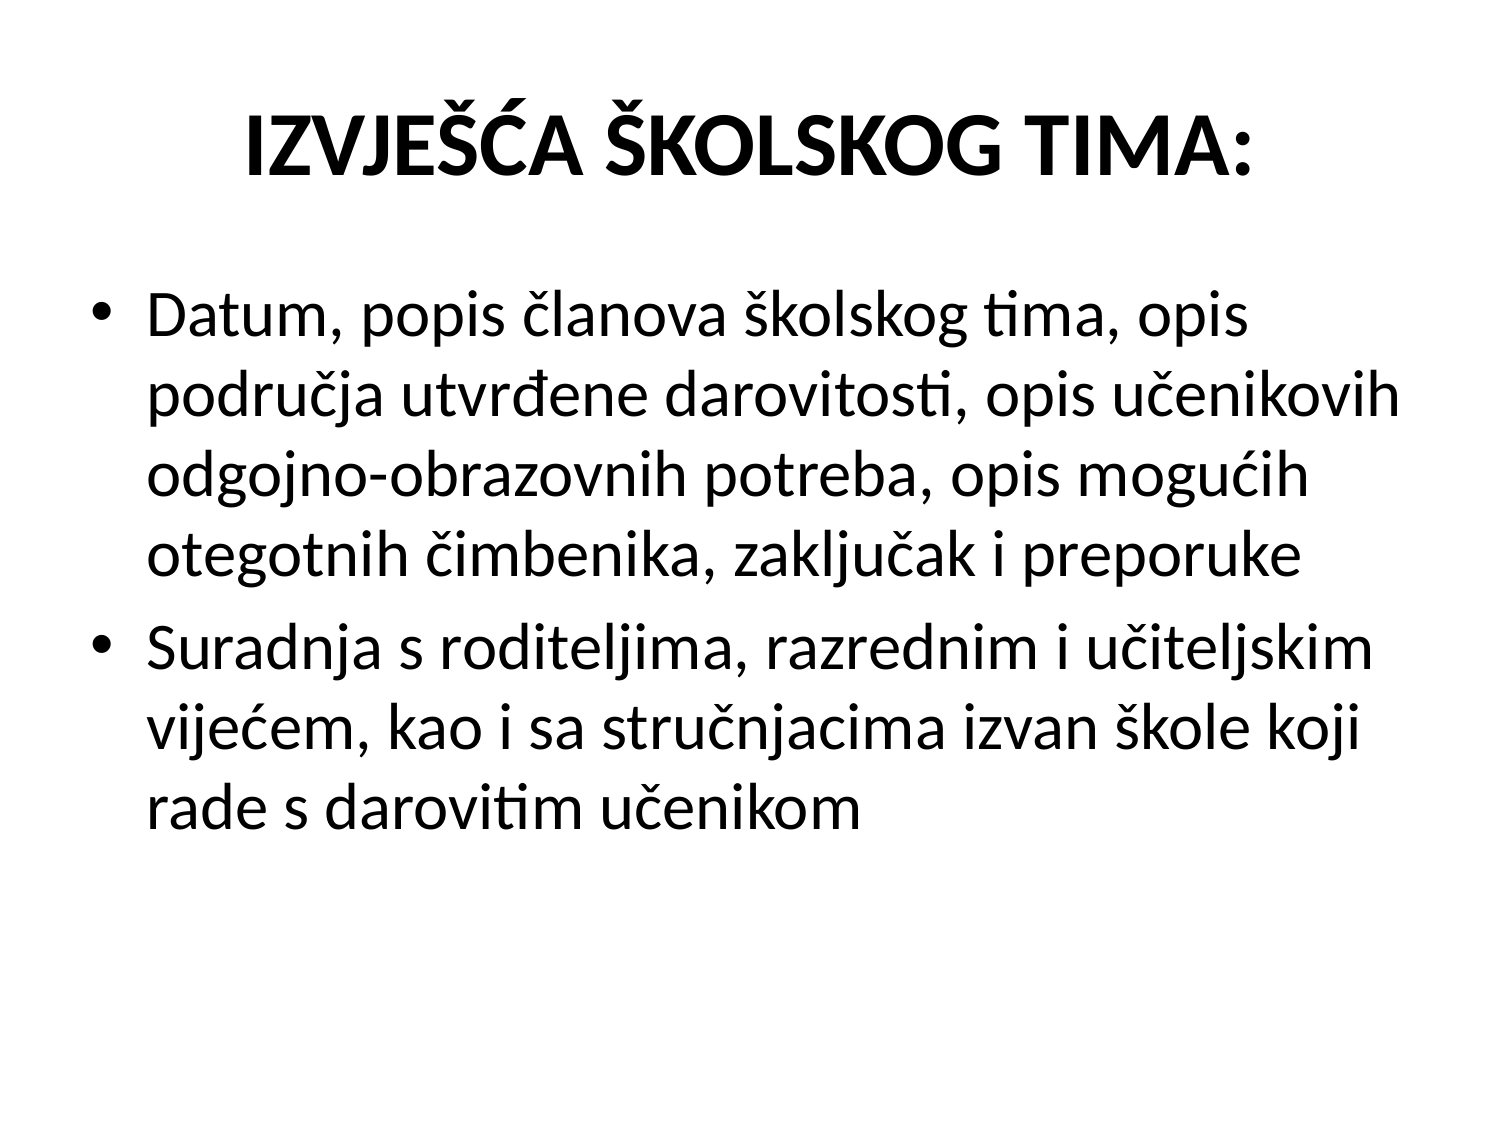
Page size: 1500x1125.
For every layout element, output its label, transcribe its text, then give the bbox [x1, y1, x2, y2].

list Datum, popis članova školskog tima, opis područja utvrđene darovitosti, opis učenikovih odgojno-obrazovnih potreba, opis mogućih otegotnih čimbenika, zaključak i preporuke Suradnja s roditeljima, razrednim i učiteljskim vijećem, kao i sa stručnjacima izvan škole koji rade s darovitim učenikom [75, 262, 1425, 1005]
title IZVJEŠĆA ŠKOLSKOG TIMA: [75, 45, 1425, 233]
